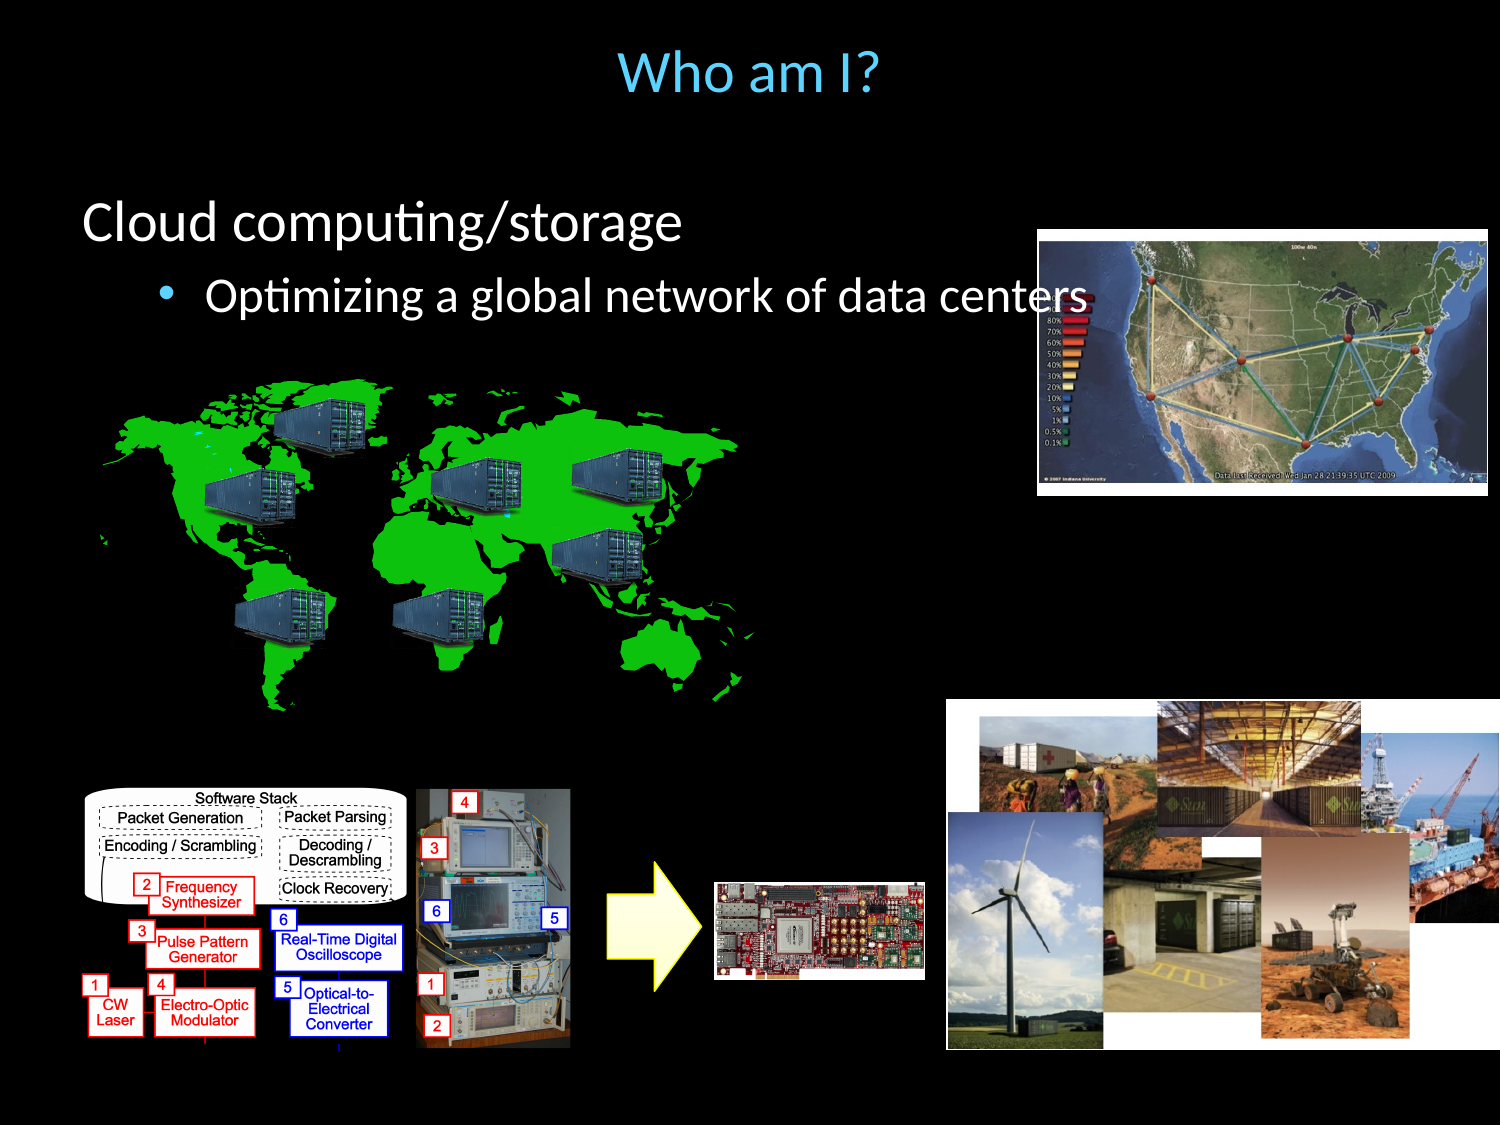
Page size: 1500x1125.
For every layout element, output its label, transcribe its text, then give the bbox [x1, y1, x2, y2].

title Who am I? [37, 24, 1463, 113]
picture [946, 699, 1500, 1050]
list Cloud computing/storage Optimizing a global network of data centers [67, 175, 1106, 919]
text_box [606, 861, 703, 993]
picture [81, 786, 571, 1051]
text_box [99, 374, 764, 719]
picture [714, 882, 925, 980]
picture [1037, 228, 1488, 496]
